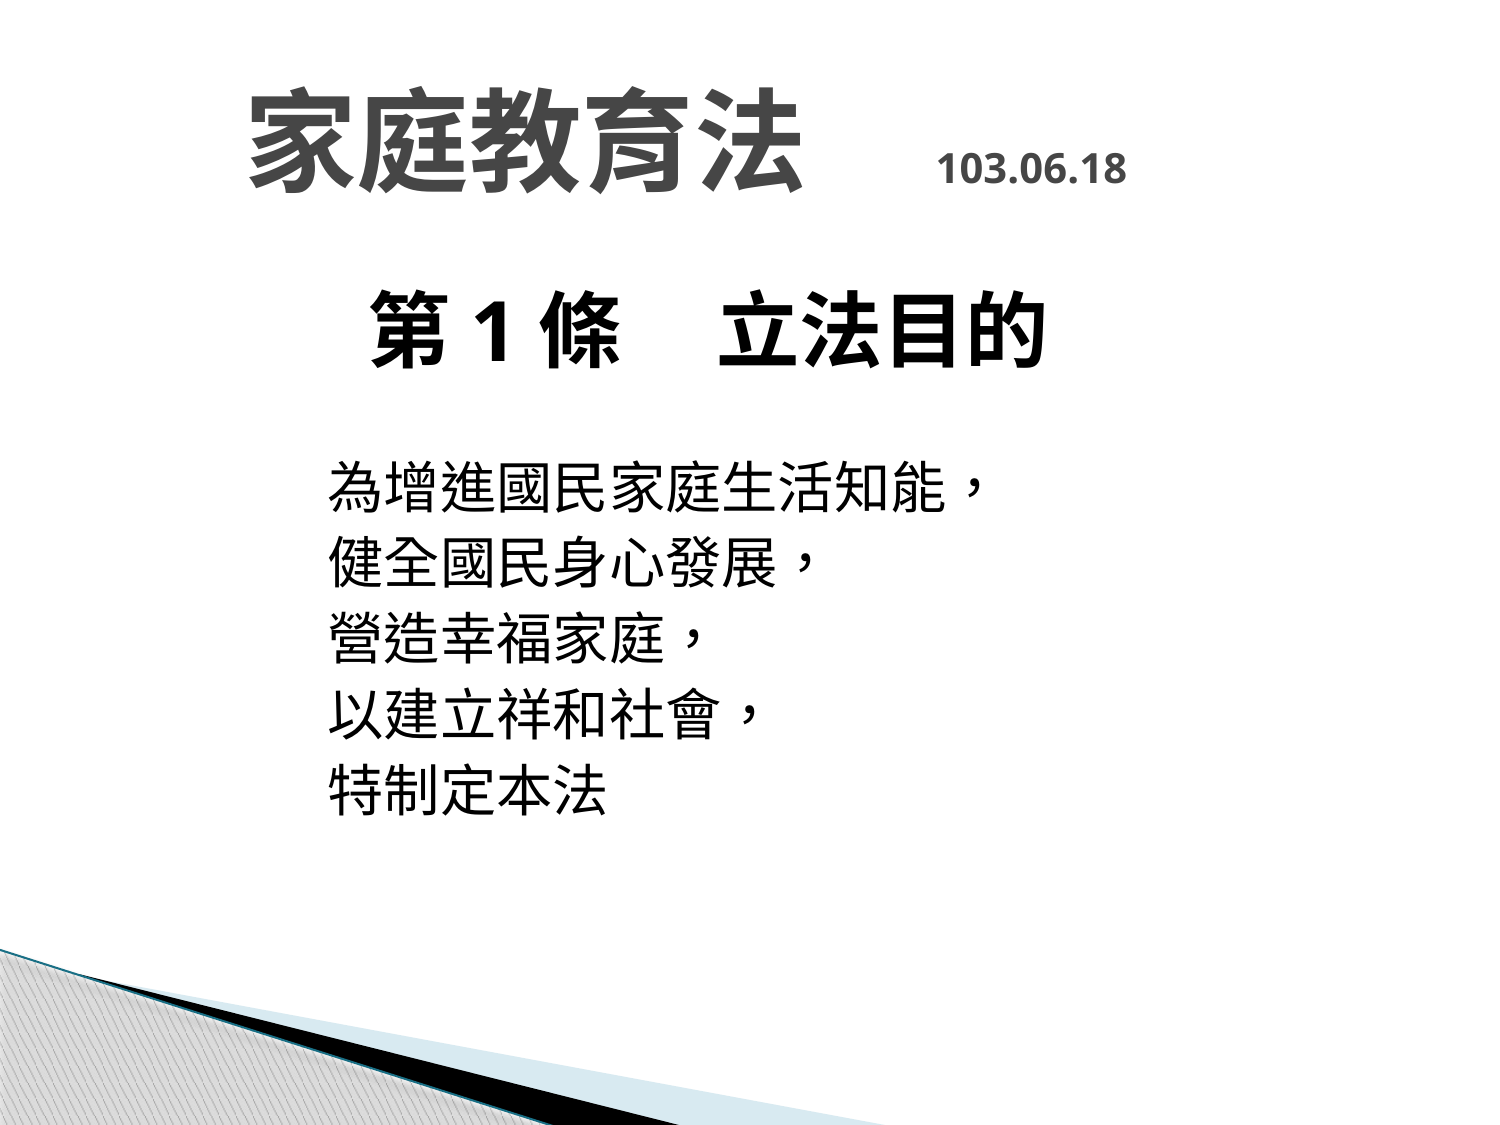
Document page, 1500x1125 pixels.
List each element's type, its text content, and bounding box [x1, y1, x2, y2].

text_box 第1條 立法目的 [135, 270, 1282, 385]
list 為增進國民家庭生活知能， 健全國民身心發展， 營造幸福家庭， 以建立祥和社會， 特制定本法 [312, 444, 1425, 1005]
title 家庭教育法 103.06.18 [75, 45, 1425, 233]
